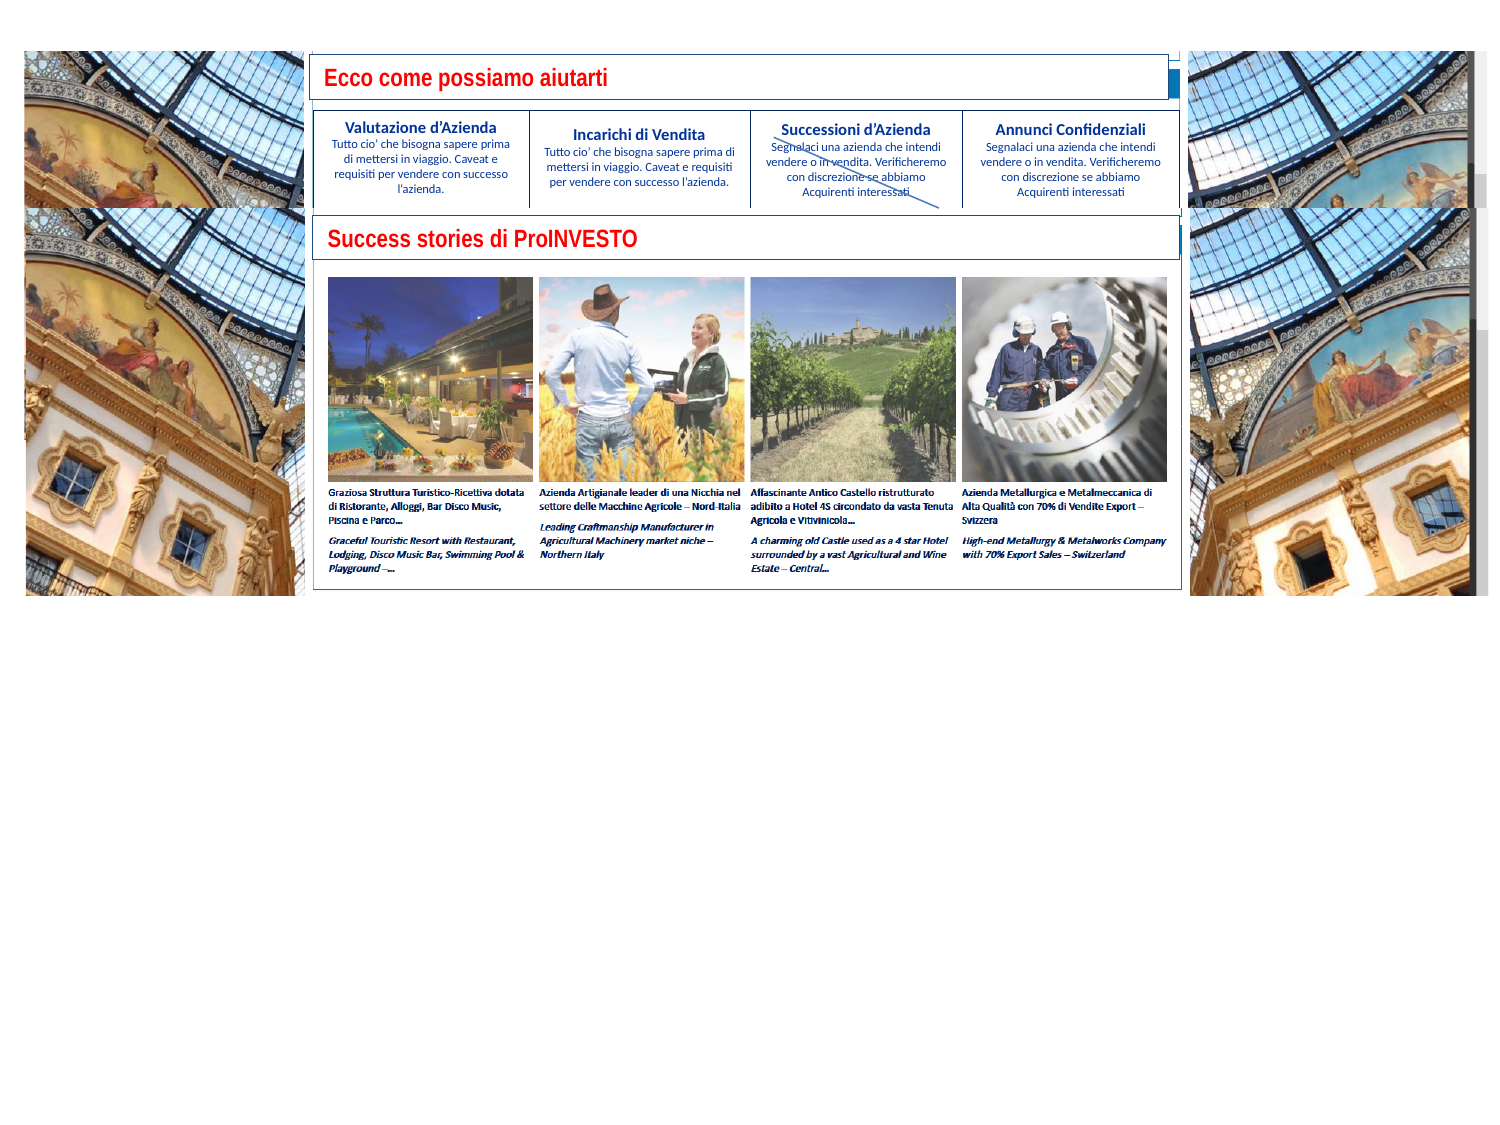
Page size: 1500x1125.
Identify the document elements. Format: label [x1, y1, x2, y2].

picture [24, 51, 1489, 596]
text_box [773, 136, 940, 209]
